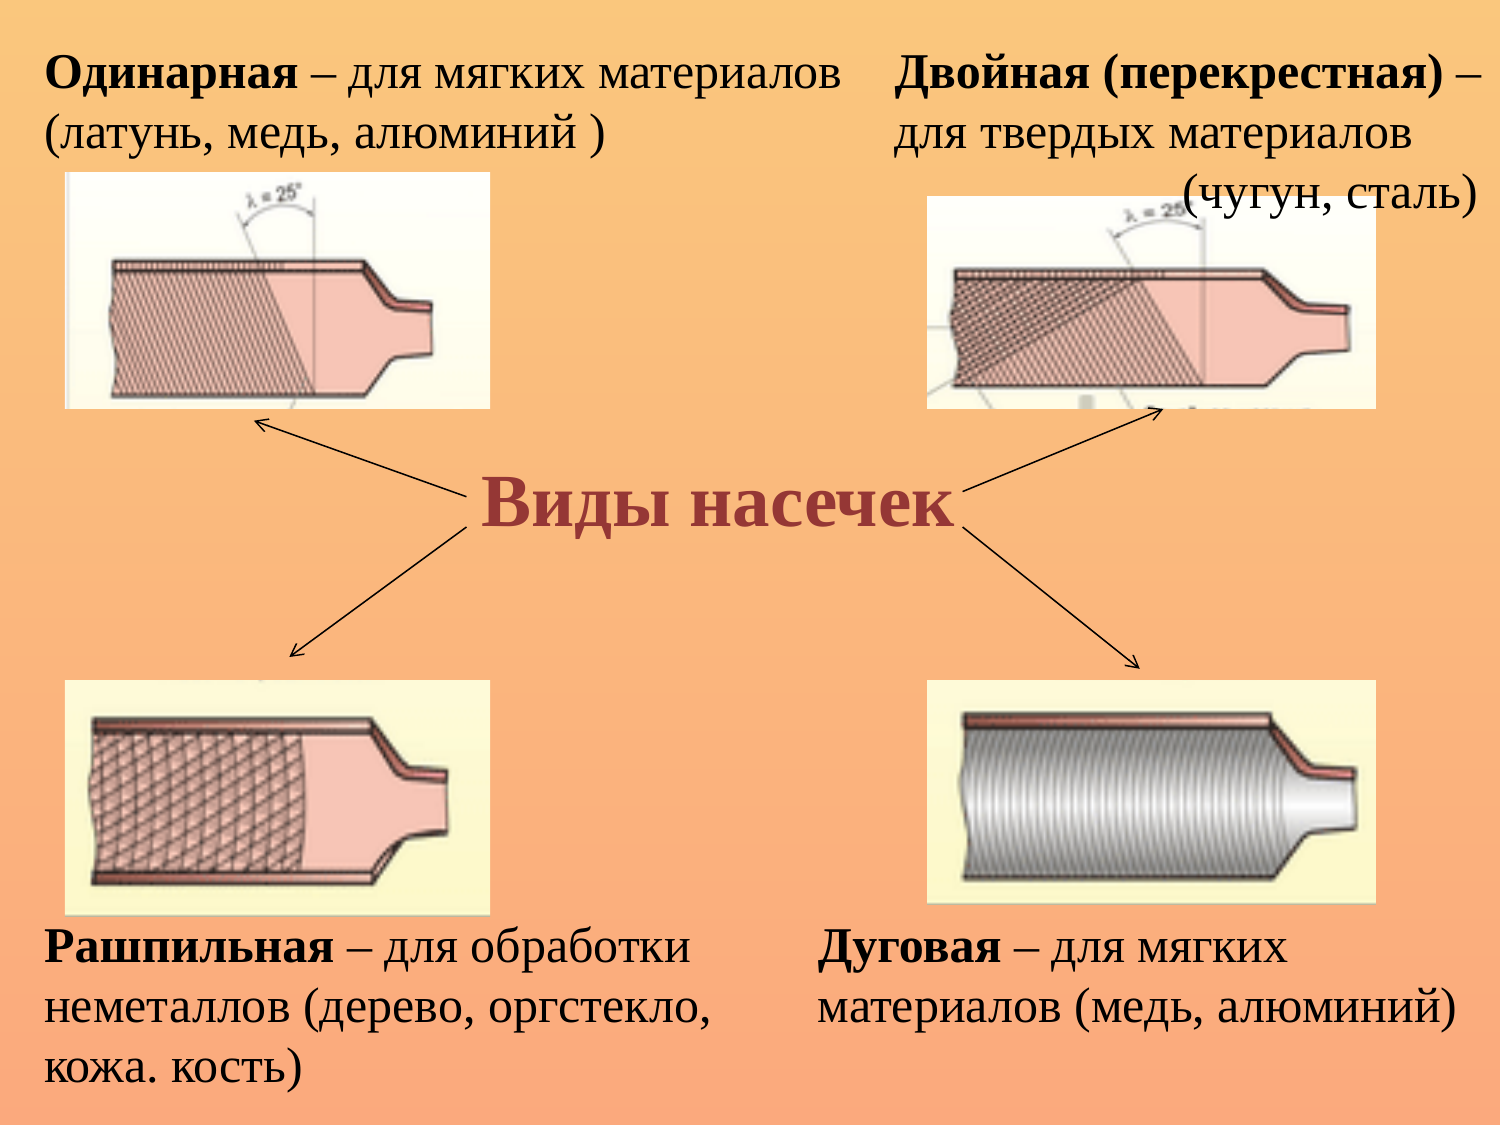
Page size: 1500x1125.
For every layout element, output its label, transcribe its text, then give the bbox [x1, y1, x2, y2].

picture [64, 172, 491, 410]
text_box Виды насечек [466, 444, 1010, 550]
picture [64, 680, 491, 917]
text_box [962, 408, 1164, 492]
text_box Двойная (перекрестная) – для твердых материалов (чугун, сталь) [879, 30, 1500, 226]
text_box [253, 420, 467, 498]
picture [926, 680, 1377, 906]
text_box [288, 526, 467, 658]
text_box Дуговая – для мягких материалов (медь, алюминий) [803, 905, 1500, 1040]
text_box Одинарная – для мягких материалов (латунь, медь, алюминий ) [29, 30, 879, 166]
text_box Рашпильная – для обработки неметаллов (дерево, оргстекло, кожа. кость) [29, 905, 750, 1100]
picture [926, 195, 1377, 410]
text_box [962, 526, 1140, 669]
